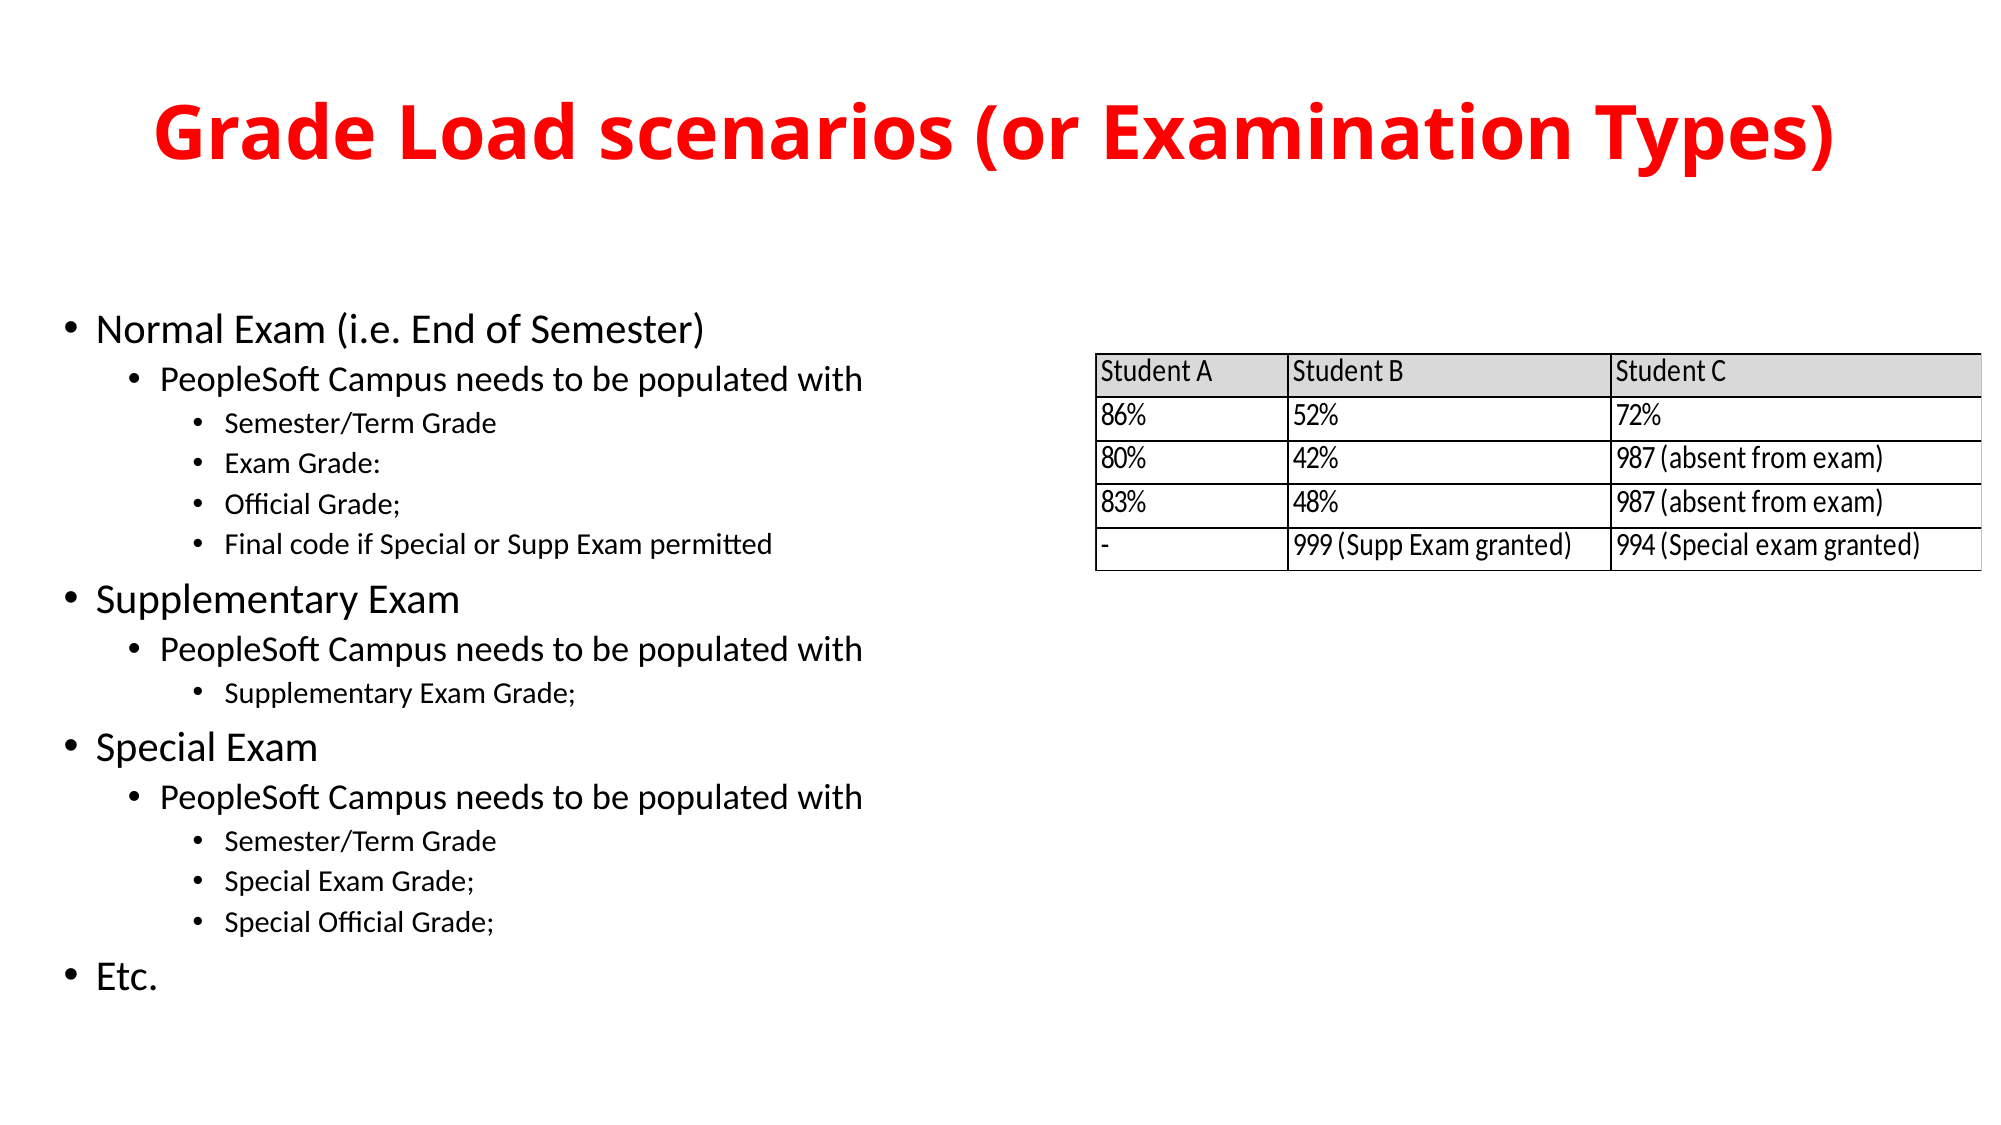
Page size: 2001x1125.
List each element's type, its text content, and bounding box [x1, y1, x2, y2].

title Grade Load scenarios (or Examination Types) [137, 59, 1863, 212]
picture [1095, 352, 1983, 573]
list Normal Exam (i.e. End of Semester) PeopleSoft Campus needs to be populated with Semester/Term Grade Exam Grade: Official Grade; Final code if Special or Supp Exam permitted Supplementary Exam PeopleSoft Campus needs to be populated with Supplementary Exam Grade; Special Exam PeopleSoft Campus needs to be populated with Semester/Term Grade Special Exam Grade; Special Official Grade; Etc. [48, 299, 1863, 1014]
